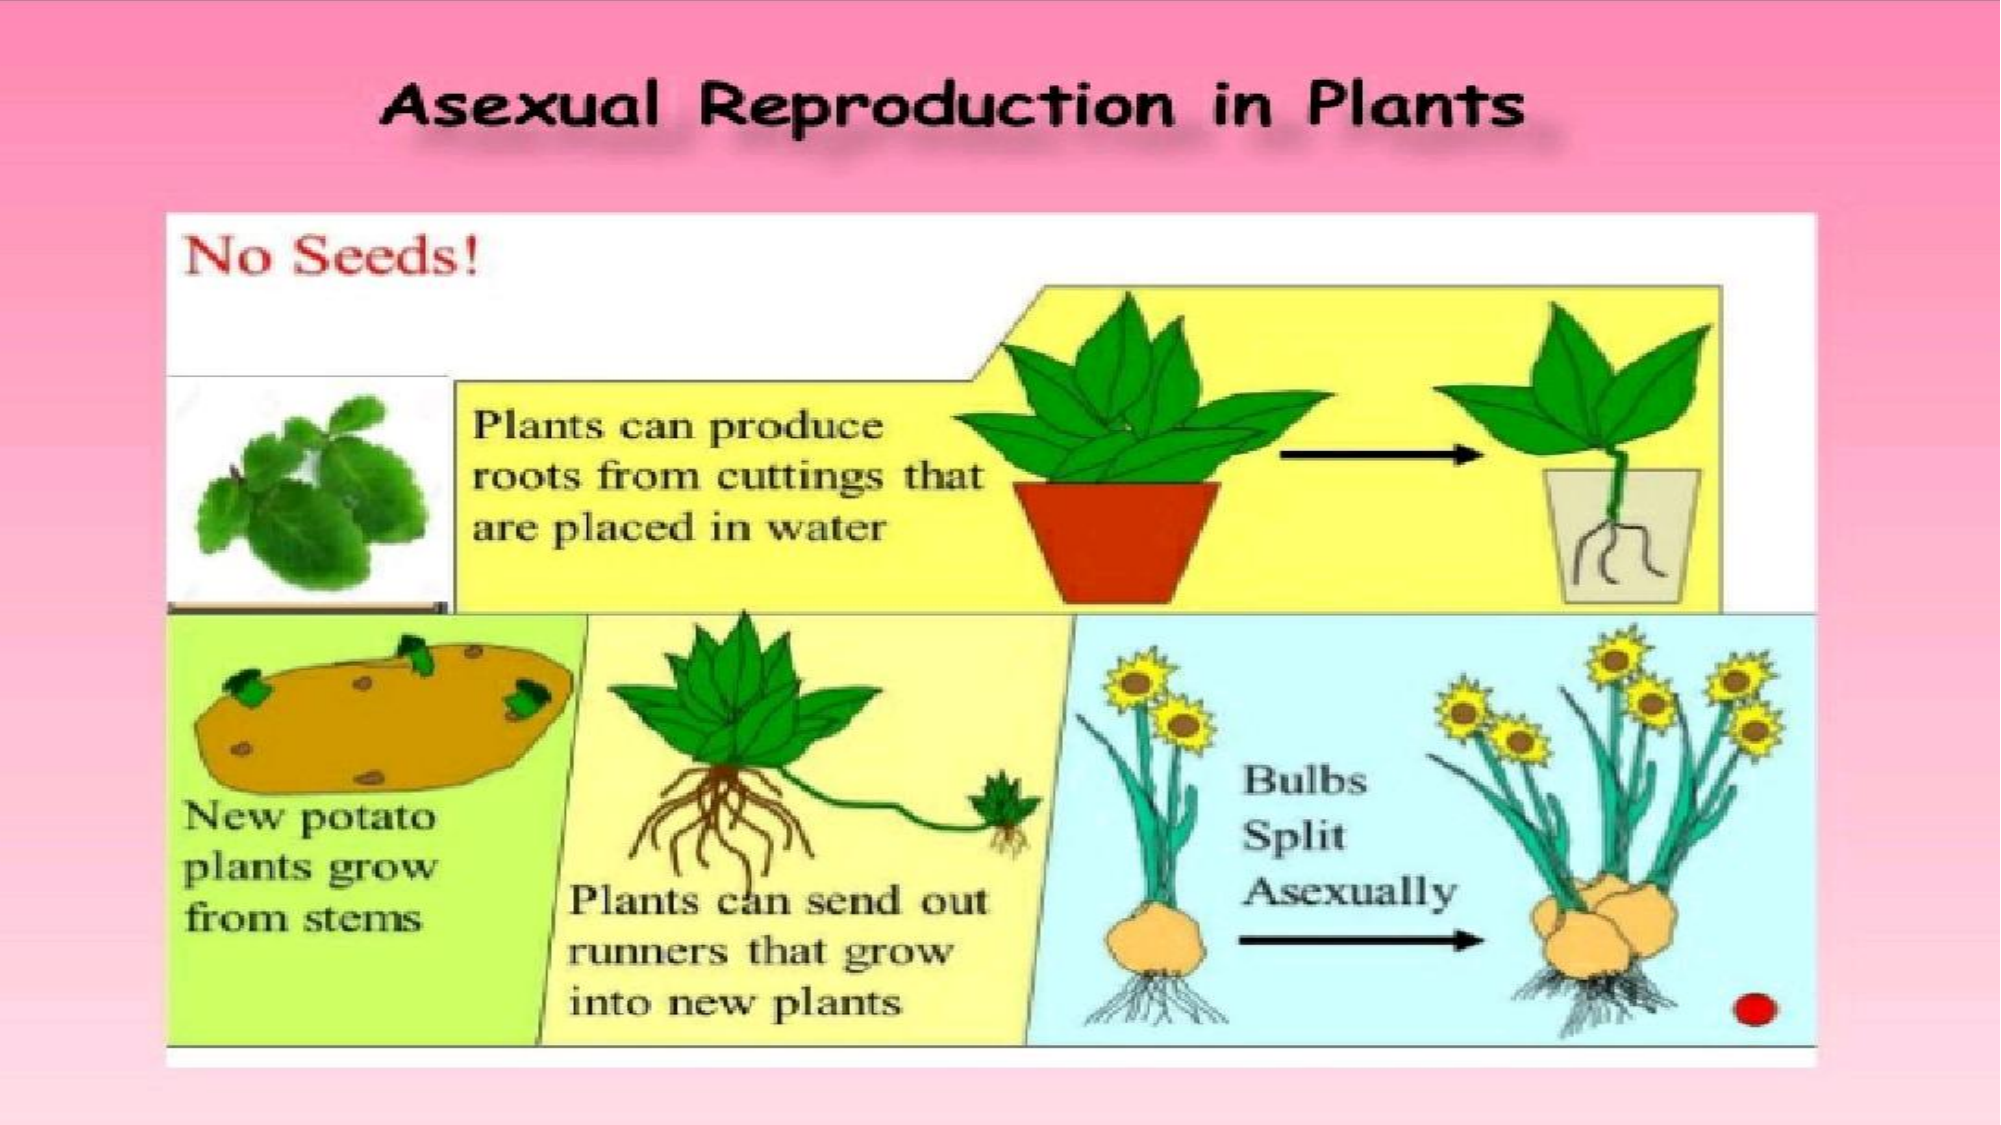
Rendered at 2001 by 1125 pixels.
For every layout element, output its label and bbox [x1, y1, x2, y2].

list [0, 0, 2000, 1125]
